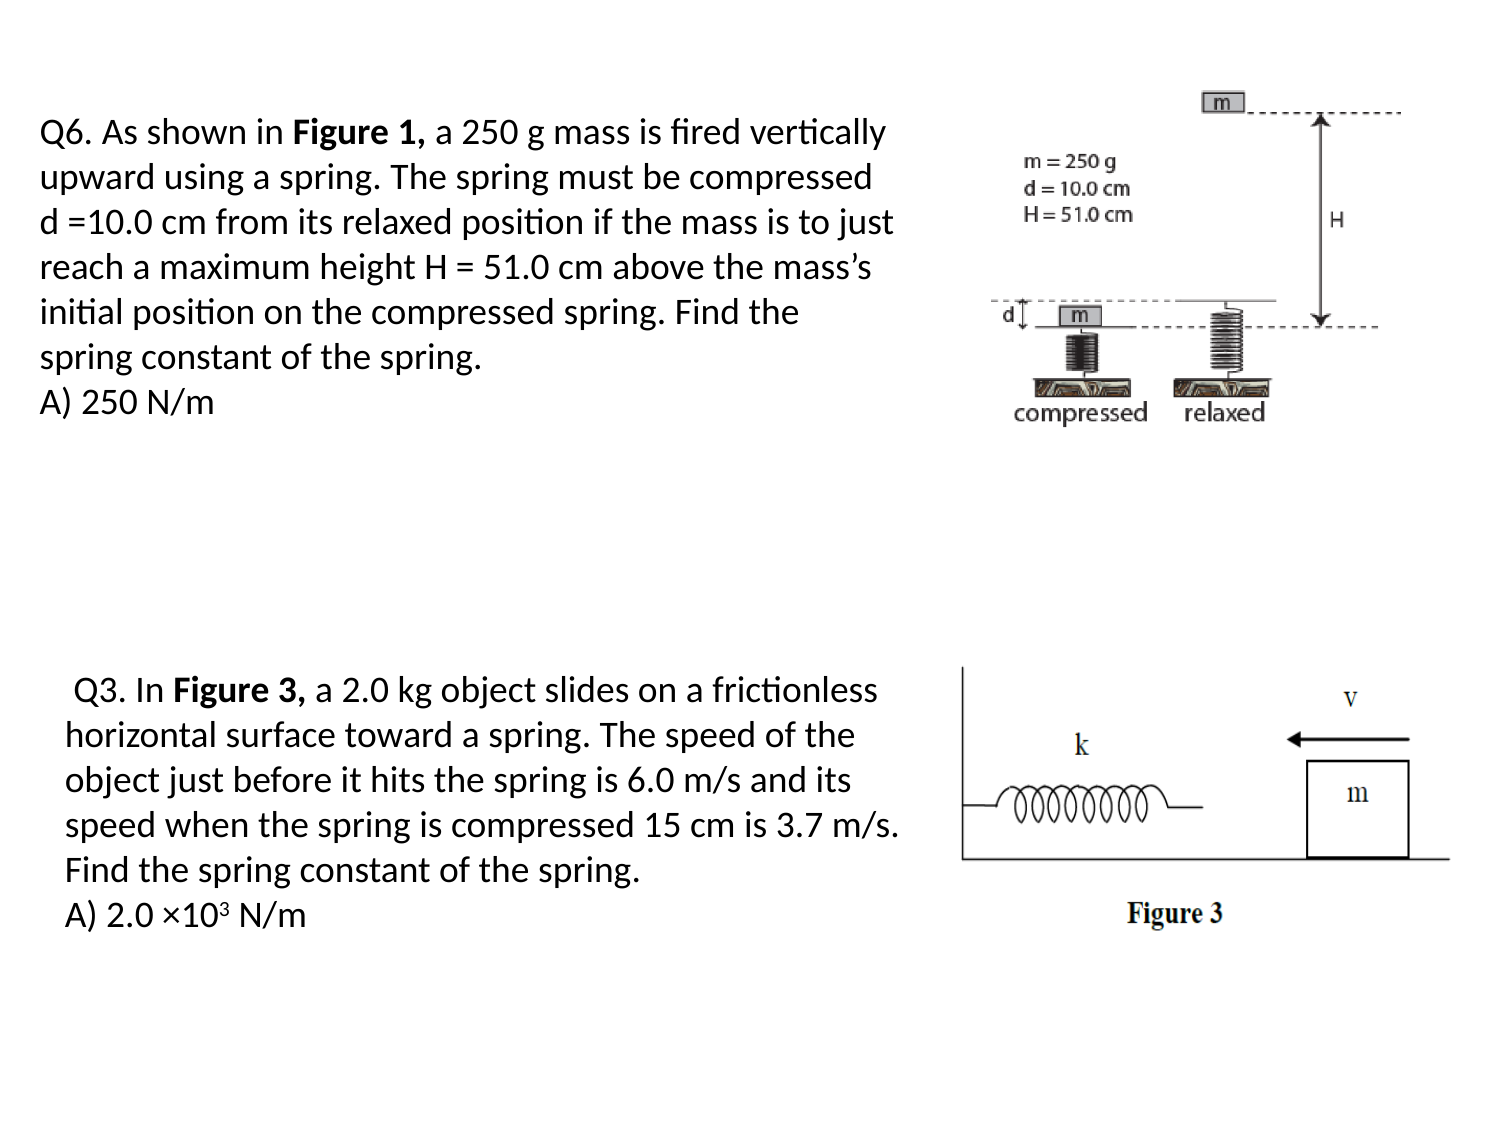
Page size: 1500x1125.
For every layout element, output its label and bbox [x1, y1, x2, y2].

text_box [24, 87, 1476, 438]
text_box [49, 612, 1488, 946]
